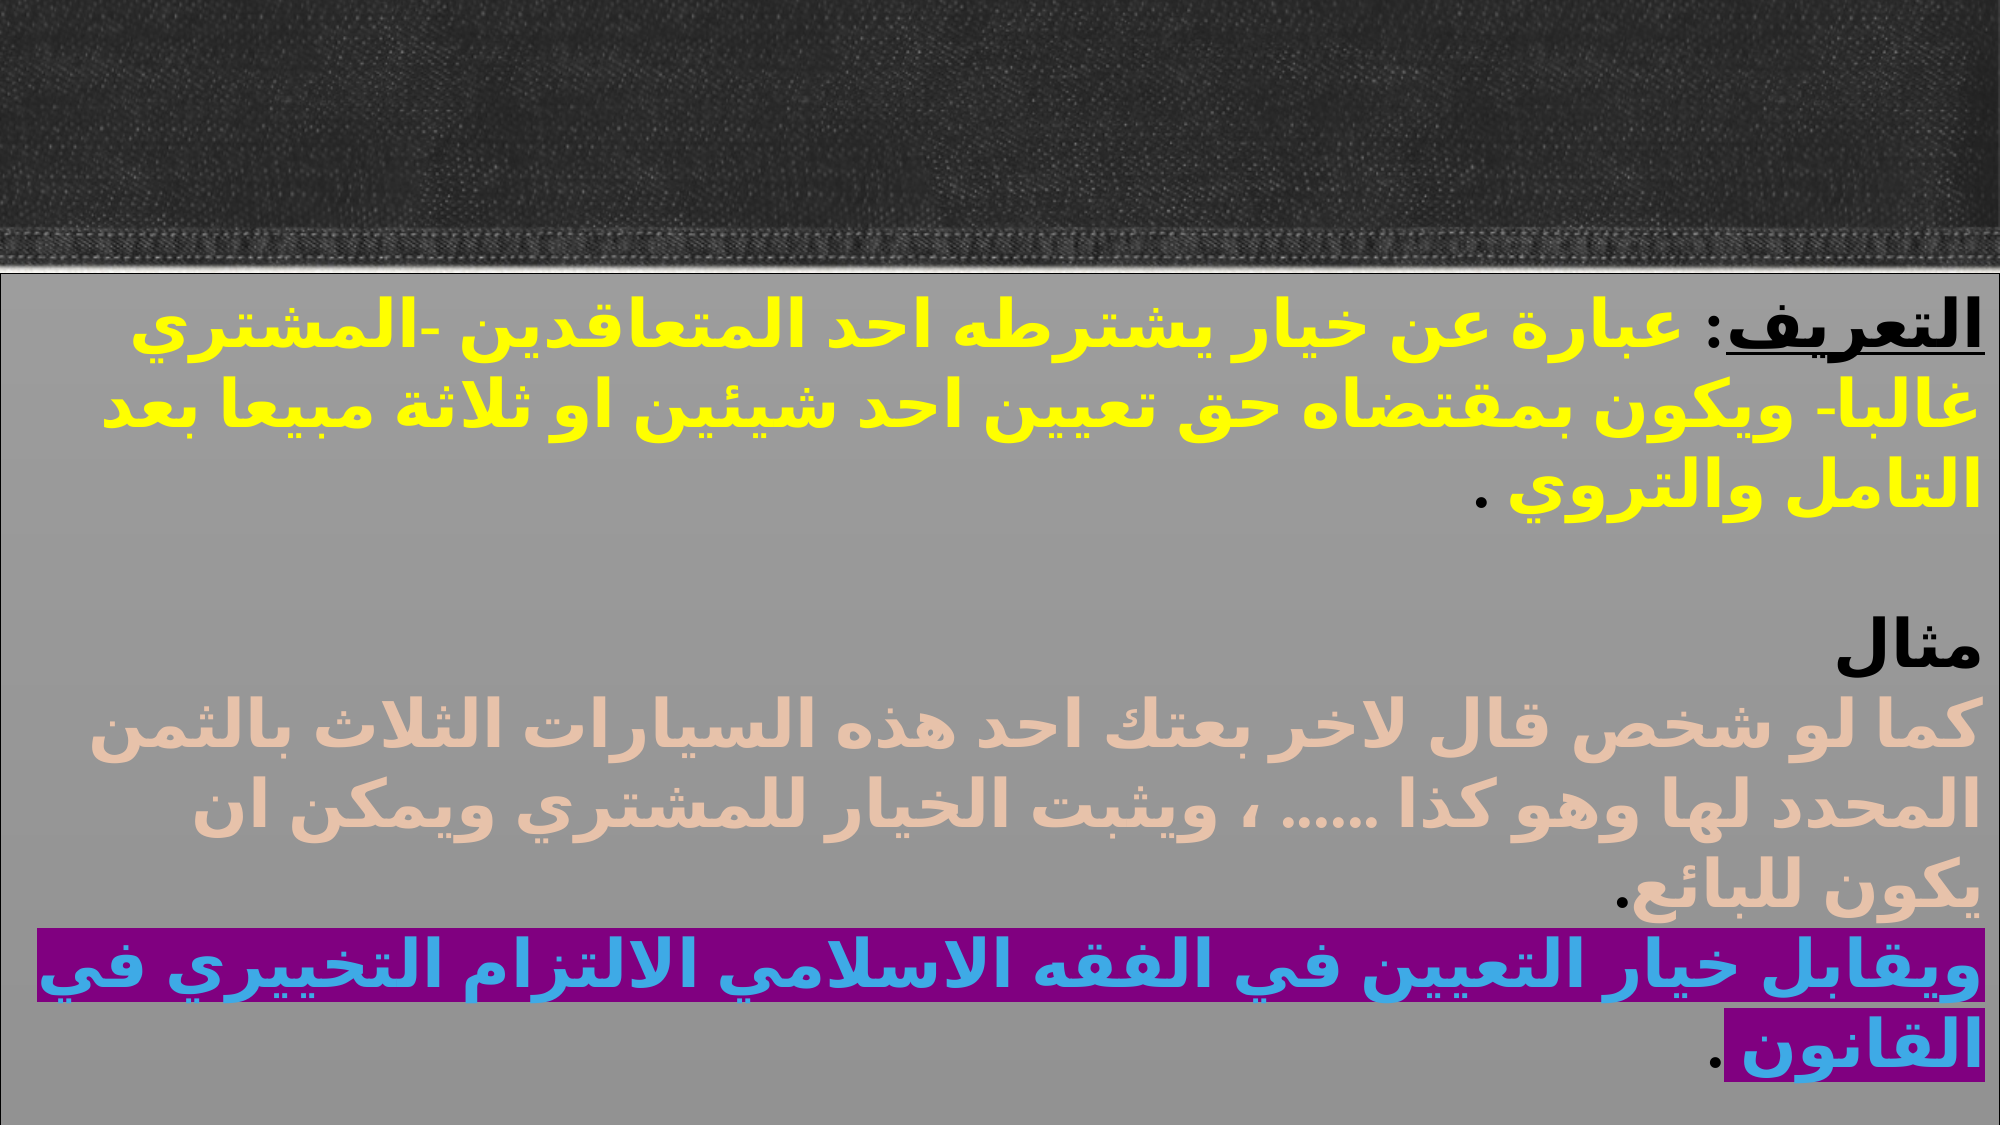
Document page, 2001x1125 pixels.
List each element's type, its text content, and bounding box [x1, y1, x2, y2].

text_box التعريف: عبارة عن خيار يشترطه احد المتعاقدين -المشتري غالبا- ويكون بمقتضاه حق تعيين احد شيئين او ثلاثة مبيعا بعد التامل والتروي . مثال كما لو شخص قال لاخر بعتك احد هذه السيارات الثلاث بالثمن المحدد لها وهو كذا ...... ، ويثبت الخيار للمشتري ويمكن ان يكون للبائع. ويقابل خيار التعيين في الفقه الاسلامي الالتزام التخييري في القانون . واجاز خيار التعيين الحنفية خلافا للجمهور الذي منعه . [0, 273, 2000, 1125]
picture [0, 0, 2000, 273]
